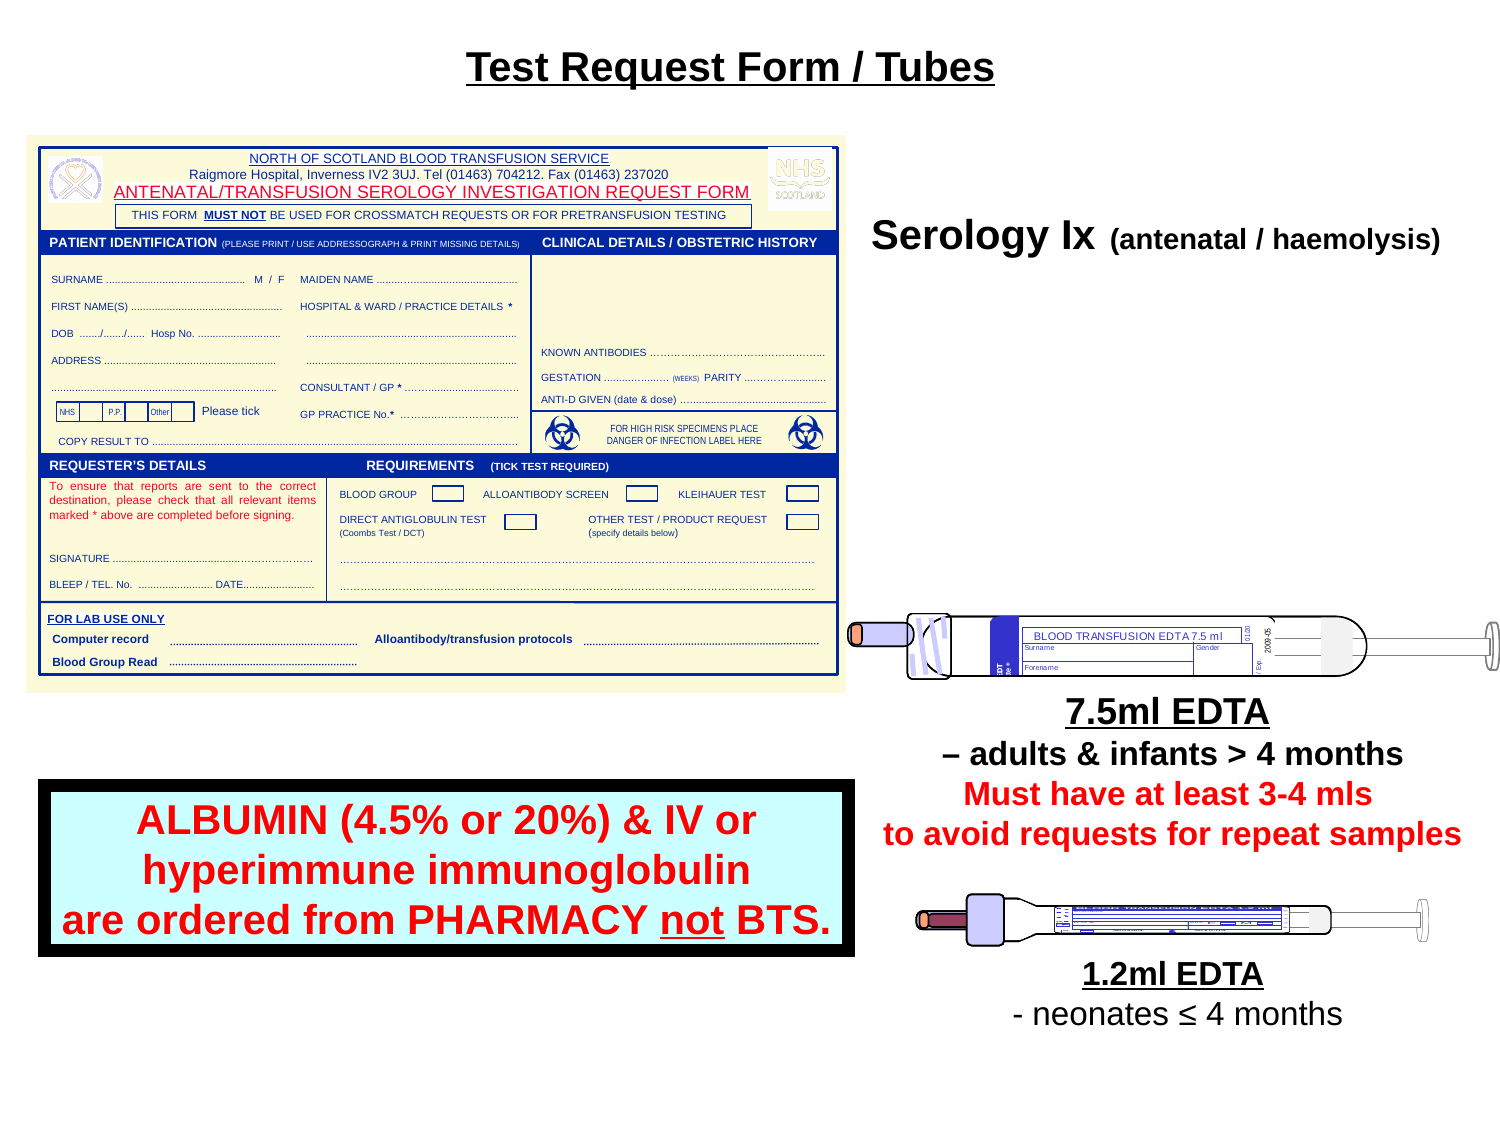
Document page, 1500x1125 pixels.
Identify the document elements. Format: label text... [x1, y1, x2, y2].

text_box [833, 580, 1500, 1061]
text_box Test Request Form / Tubes [451, 32, 1011, 97]
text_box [25, 134, 847, 695]
text_box Serology Ix (antenatal / haemolysis) [856, 192, 1457, 267]
text_box ALBUMIN (4.5% or 20%) & IV or hyperimmune immunoglobulin are ordered from PHARMACY not BTS. [44, 785, 828, 951]
